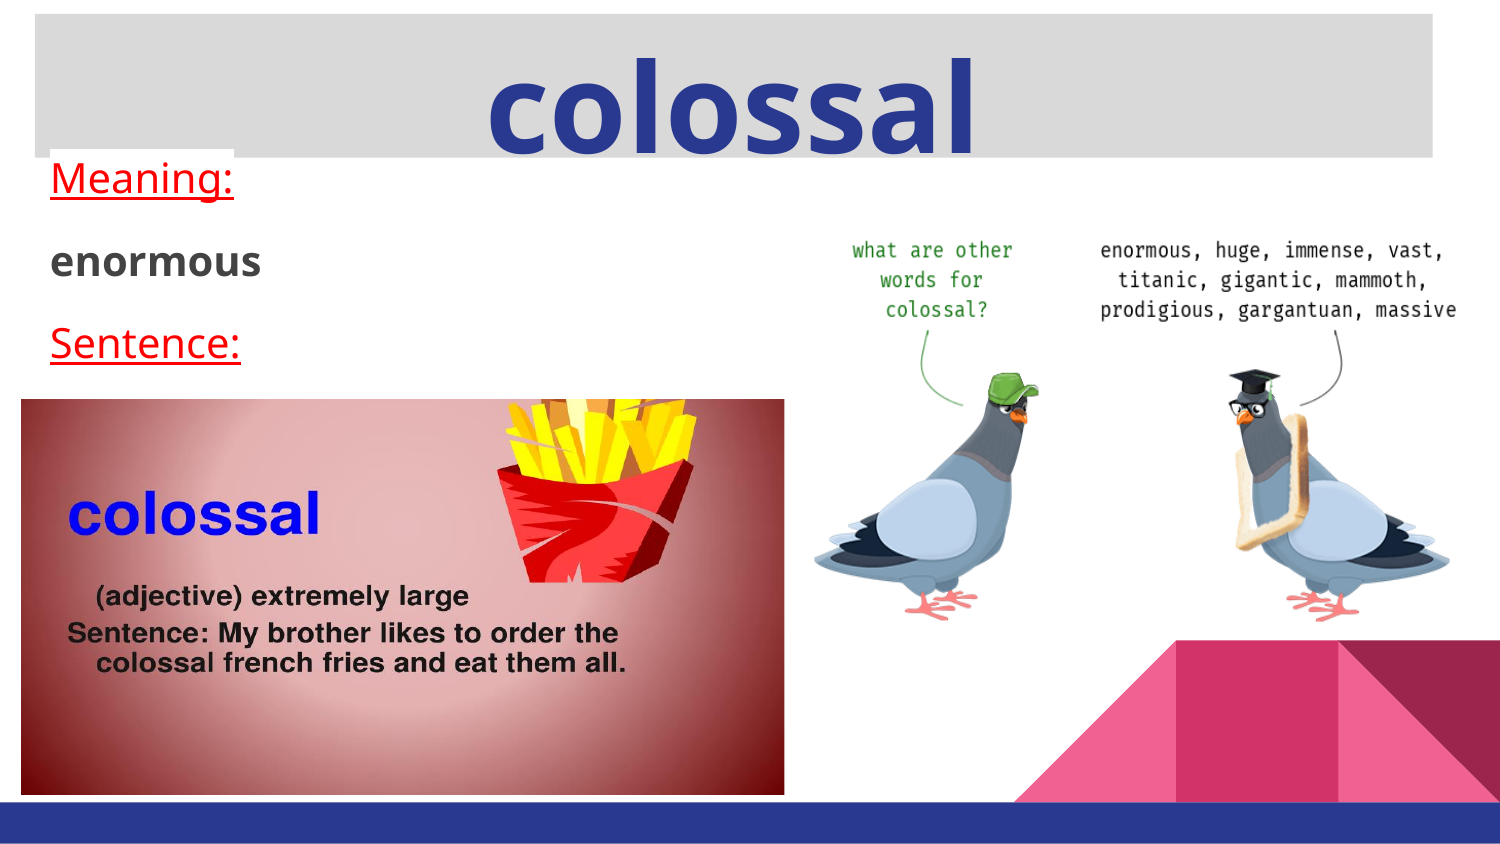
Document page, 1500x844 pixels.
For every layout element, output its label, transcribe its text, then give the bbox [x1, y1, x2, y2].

picture [797, 197, 1466, 628]
list Meaning: enormous Sentence: [34, 129, 1163, 750]
title colossal [34, 13, 1433, 158]
picture [20, 399, 785, 795]
